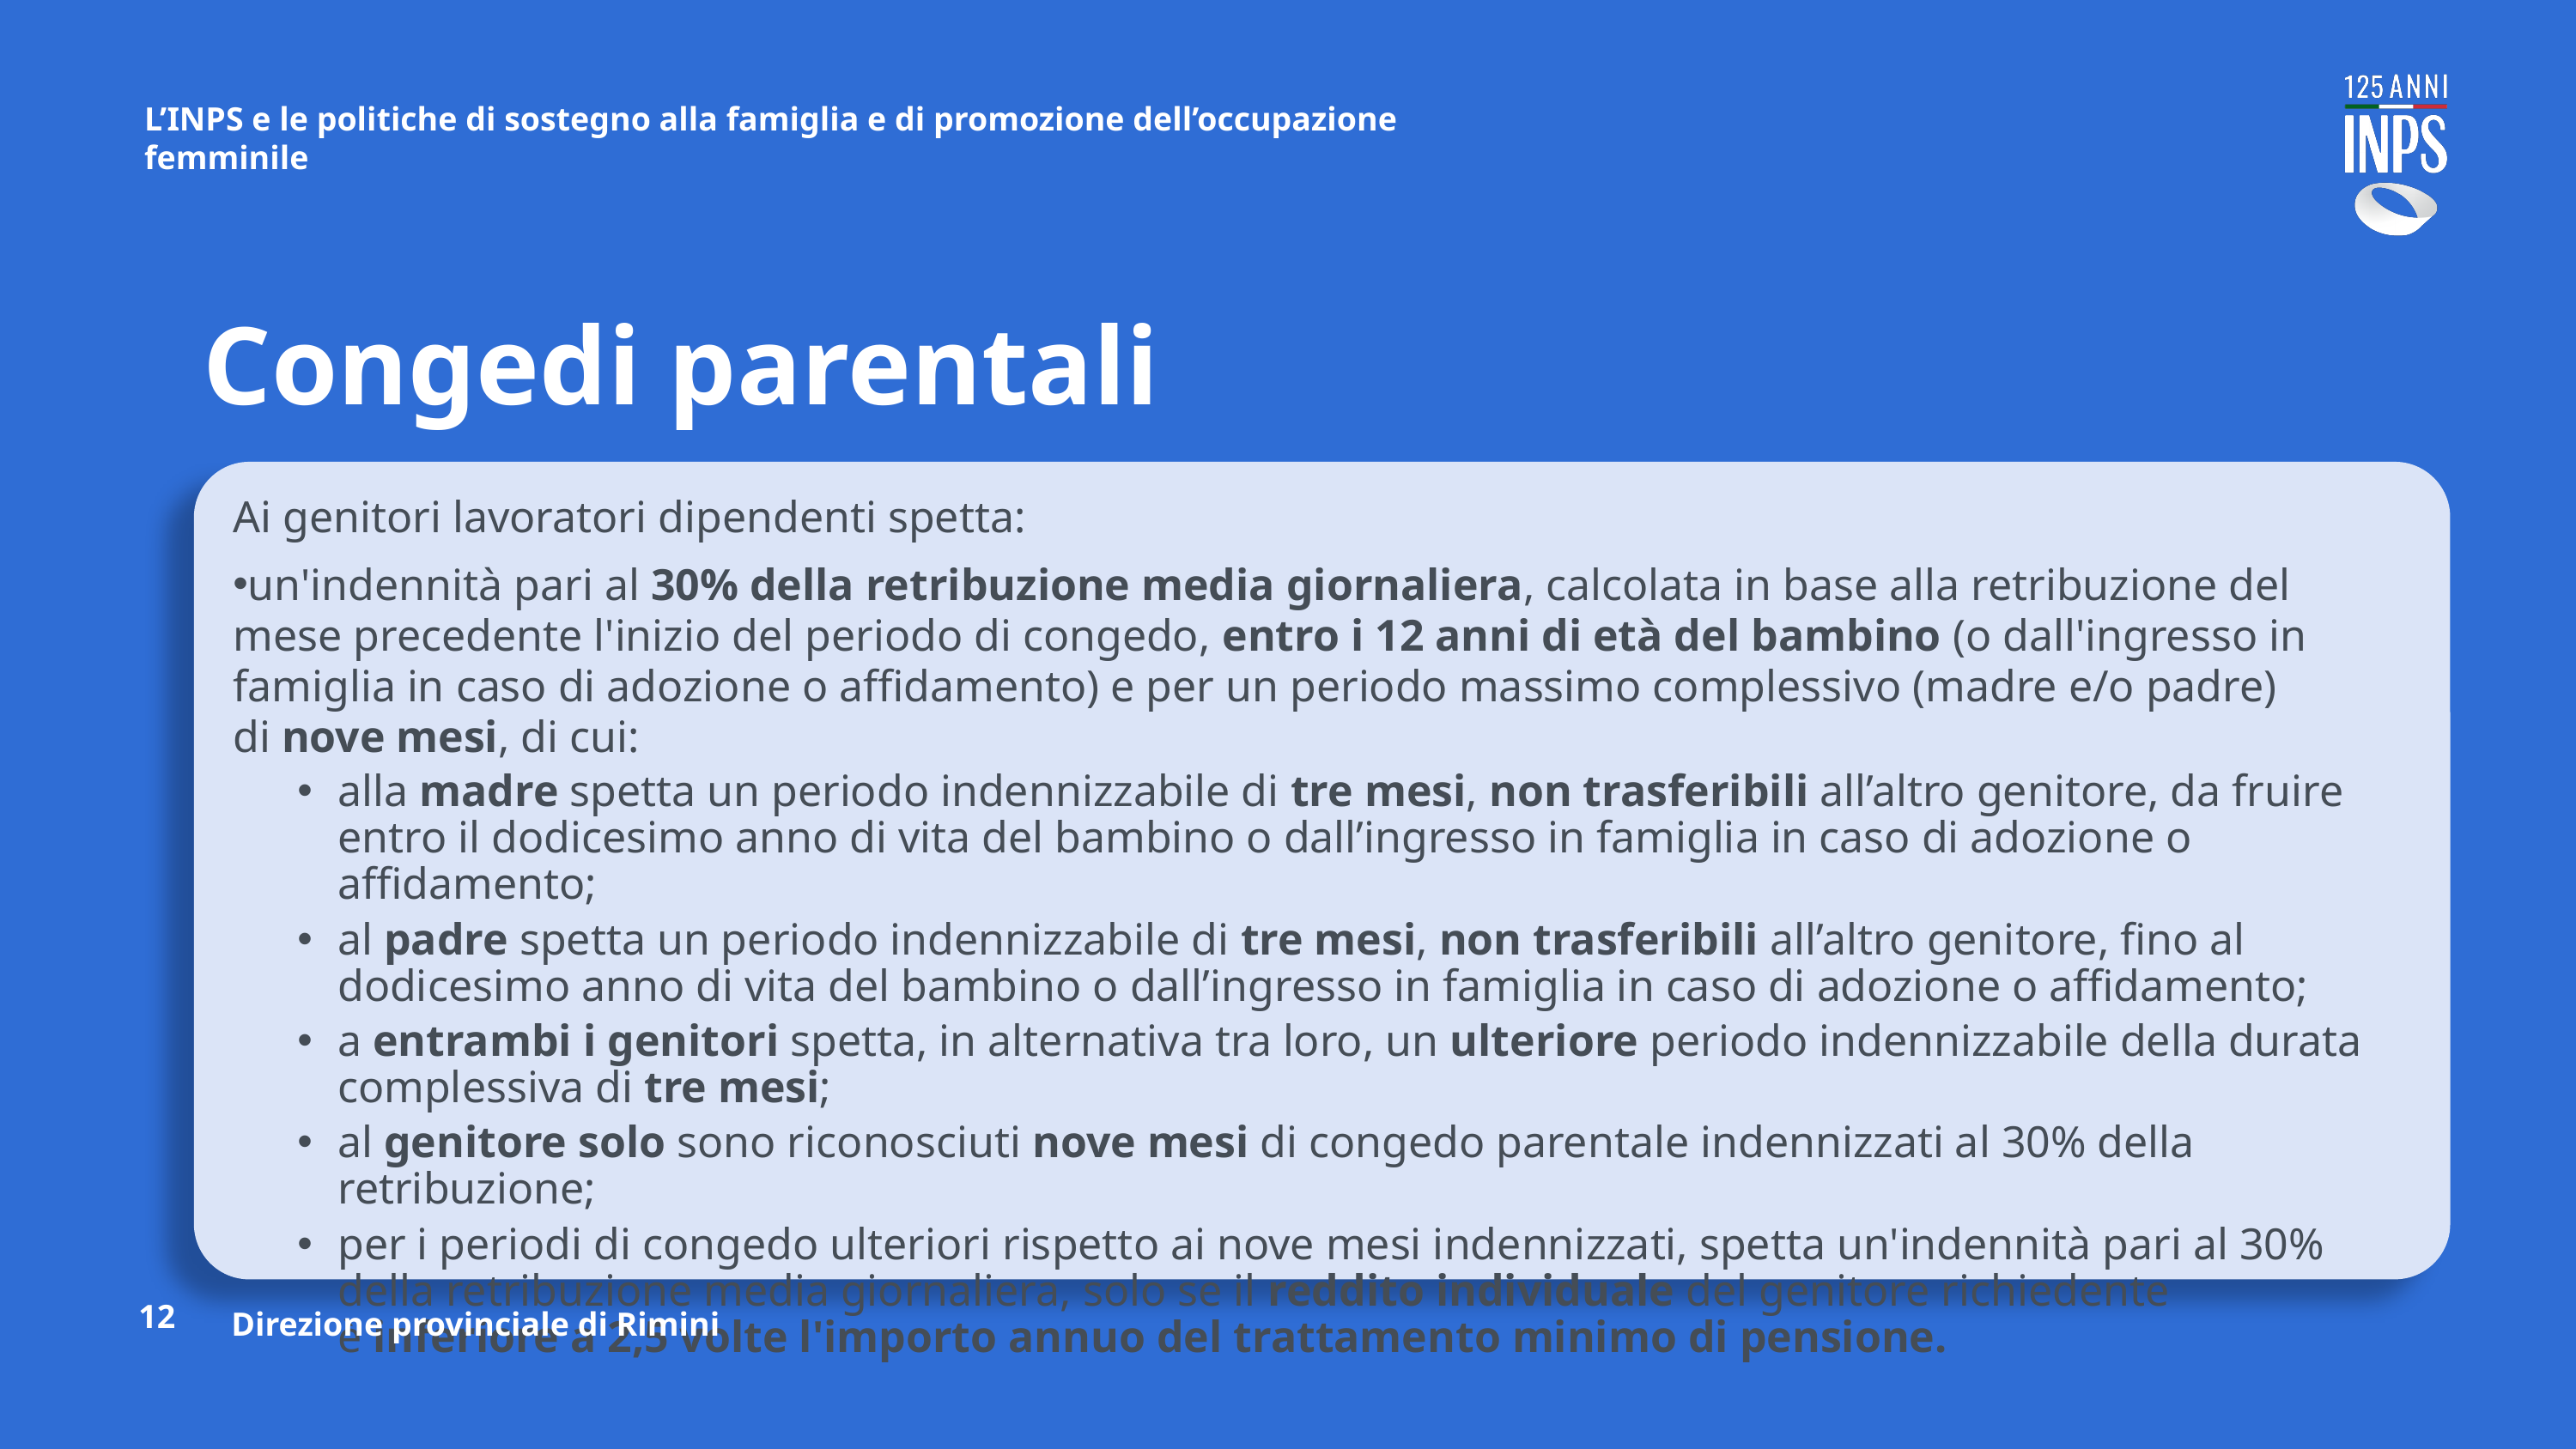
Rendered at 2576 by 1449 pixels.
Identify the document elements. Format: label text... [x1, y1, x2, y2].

title Congedi parentali [190, 318, 2413, 421]
picture [2344, 69, 2447, 236]
text_box [192, 460, 2451, 1281]
slide_number 12 [111, 1279, 189, 1357]
slide_number L’INPS e le politiche di sostegno alla famiglia e di promozione dell’occupazione femminile [131, 99, 1515, 177]
footer Direzione provinciale di Rimini [218, 1279, 1088, 1357]
list Ai genitori lavoratori dipendenti spetta: un'indennità pari al 30% della retribuzione media giornaliera, calcolata in base alla retribuzione del mese precedente l'inizio del periodo di congedo, entro i 12 anni di età del bambino (o dall'ingresso in famiglia in caso di adozione o affidamento) e per un periodo massimo complessivo (madre e/o padre) di nove mesi, di cui: alla madre spetta un periodo indennizzabile di tre mesi, non trasferibili all’altro genitore, da fruire entro il dodicesimo anno di vita del bambino o dall’ingresso in famiglia in caso di adozione o affidamento; al padre spetta un periodo indennizzabile di tre mesi, non trasferibili all’altro genitore, fino al dodicesimo anno di vita del bambino o dall’ingresso in famiglia in caso di adozione o affidamento; a entrambi i genitori spetta, in alternativa tra loro, un ulteriore periodo indennizzabile della durata complessiva di tre mesi; al genitore solo sono riconosciuti nove mesi di congedo parentale indennizzati al 30% della retribuzione; per i periodi di congedo ulteriori rispetto ai nove mesi indennizzati, spetta un'indennità pari al 30% della retribuzione media giornaliera, solo se il reddito individuale del genitore richiedente è inferiore a 2,5 volte l'importo annuo del trattamento minimo di pensione. [220, 483, 2383, 1253]
